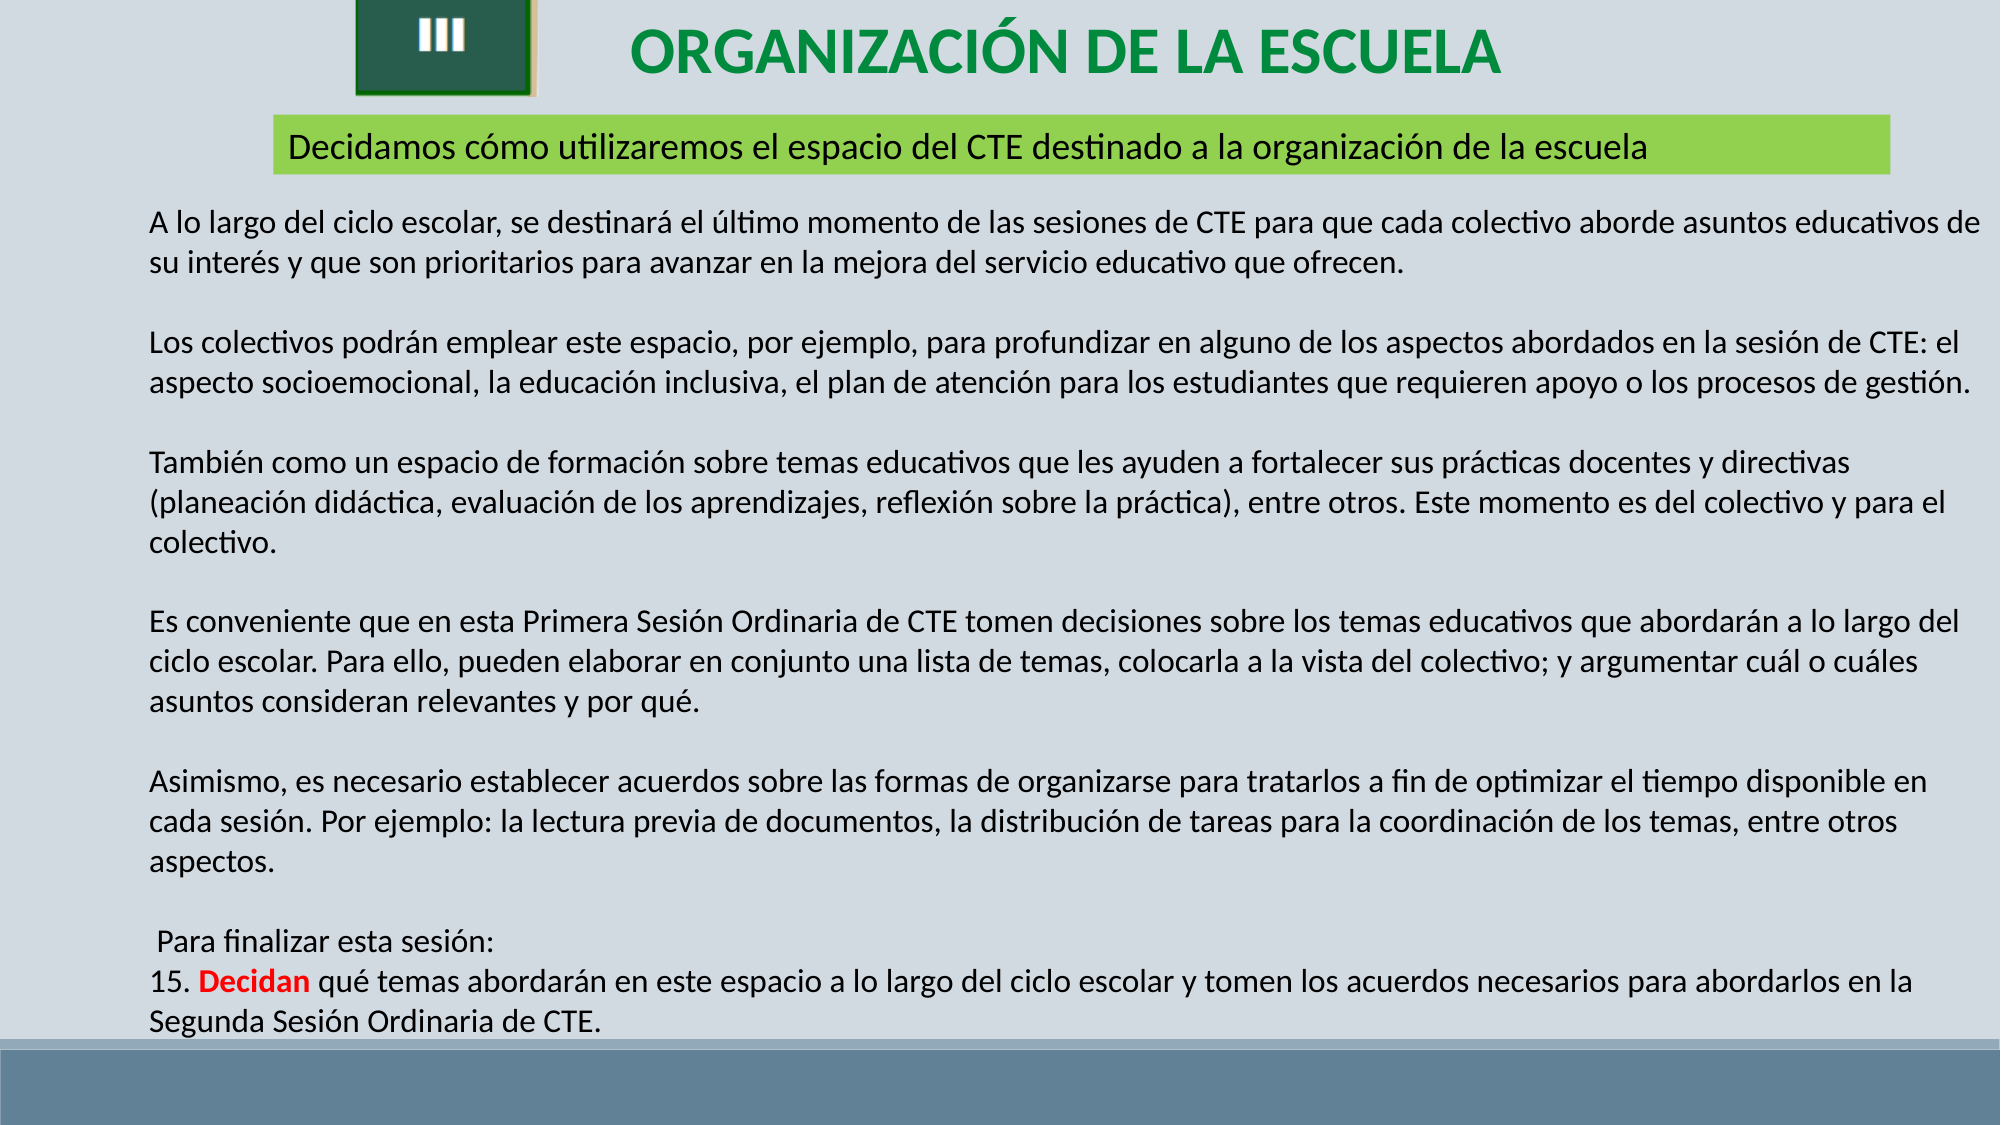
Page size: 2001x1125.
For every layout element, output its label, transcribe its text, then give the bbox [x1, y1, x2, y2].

text_box ORGANIZACIÓN DE LA ESCUELA [616, 0, 1519, 95]
picture [355, 0, 539, 98]
text_box Decidamos cómo utilizaremos el espacio del CTE destinado a la organización de la escuela [273, 114, 1891, 175]
text_box A lo largo del ciclo escolar, se destinará el último momento de las sesiones de CTE para que cada colectivo aborde asuntos educativos de su interés y que son prioritarios para avanzar en la mejora del servicio educativo que ofrecen. Los colectivos podrán emplear este espacio, por ejemplo, para profundizar en alguno de los aspectos abordados en la sesión de CTE: el aspecto socioemocional, la educación inclusiva, el plan de atención para los estudiantes que requieren apoyo o los procesos de gestión. También como un espacio de formación sobre temas educativos que les ayuden a fortalecer sus prácticas docentes y directivas (planeación didáctica, evaluación de los aprendizajes, reflexión sobre la práctica), entre otros. Este momento es del colectivo y para el colectivo. Es conveniente que en esta Primera Sesión Ordinaria de CTE tomen decisiones sobre los temas educativos que abordarán a lo largo del ciclo escolar. Para ello, pueden elaborar en conjunto una lista de temas, colocarla a la vista del colectivo; y argumentar cuál o cuáles asuntos consideran relevantes y por qué. Asimismo, es necesario establecer acuerdos sobre las formas de organizarse para tratarlos a fin de optimizar el tiempo disponible en cada sesión. Por ejemplo: la lectura previa de documentos, la distribución de tareas para la coordinación de los temas, entre otros aspectos. Para finalizar esta sesión: 15. Decidan qué temas abordarán en este espacio a lo largo del ciclo escolar y tomen los acuerdos necesarios para abordarlos en la Segunda Sesión Ordinaria de CTE. [134, 192, 2000, 1047]
